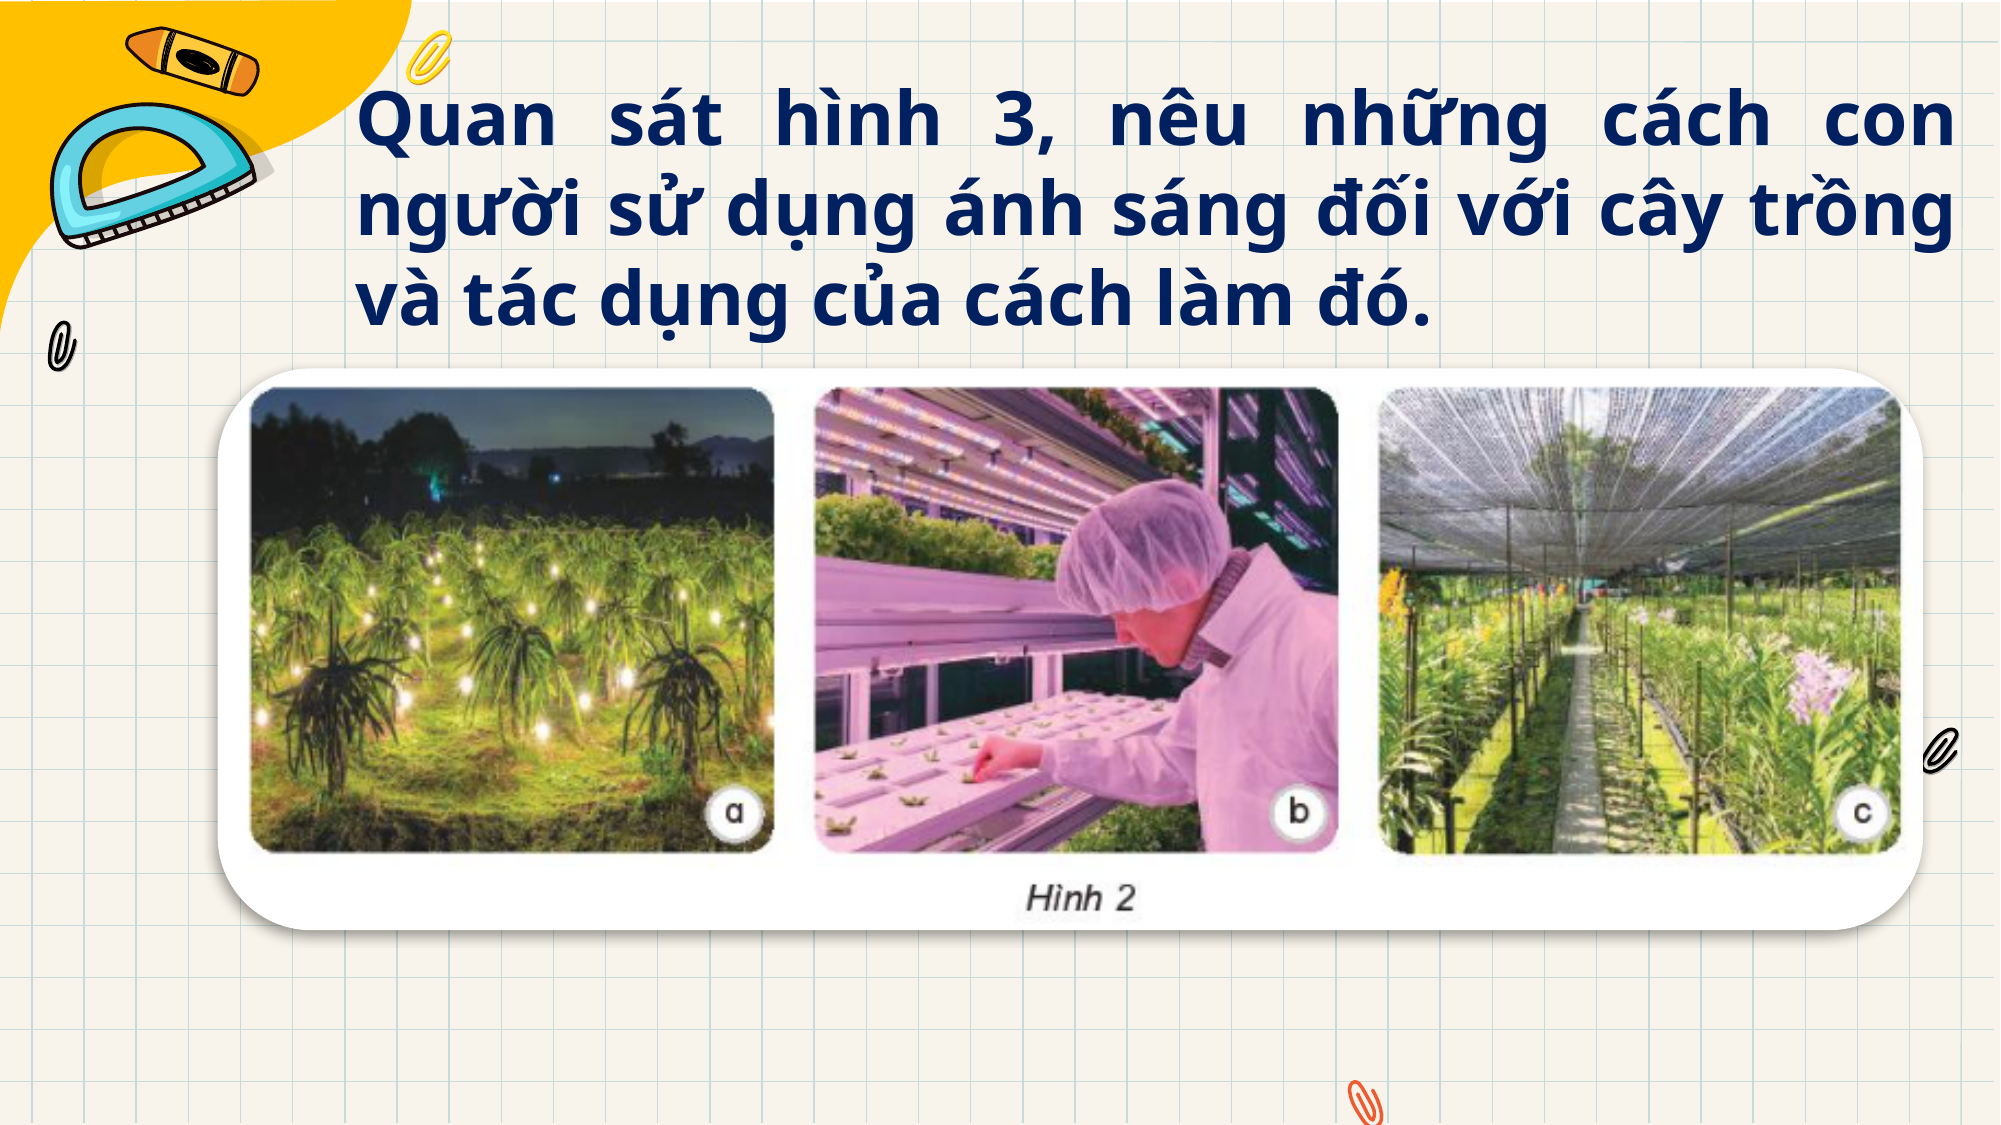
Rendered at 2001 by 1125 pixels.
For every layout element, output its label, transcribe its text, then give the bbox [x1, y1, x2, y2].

picture [217, 368, 1923, 931]
text_box [0, 0, 412, 333]
text_box Quan sát hình 3, nêu những cách con người sử dụng ánh sáng đối với cây trồng và tác dụng của cách làm đó. [340, 62, 1974, 348]
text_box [49, 102, 275, 248]
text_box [1923, 729, 1958, 774]
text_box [49, 322, 77, 371]
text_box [126, 27, 259, 96]
text_box [1349, 1081, 1382, 1125]
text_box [407, 31, 451, 84]
